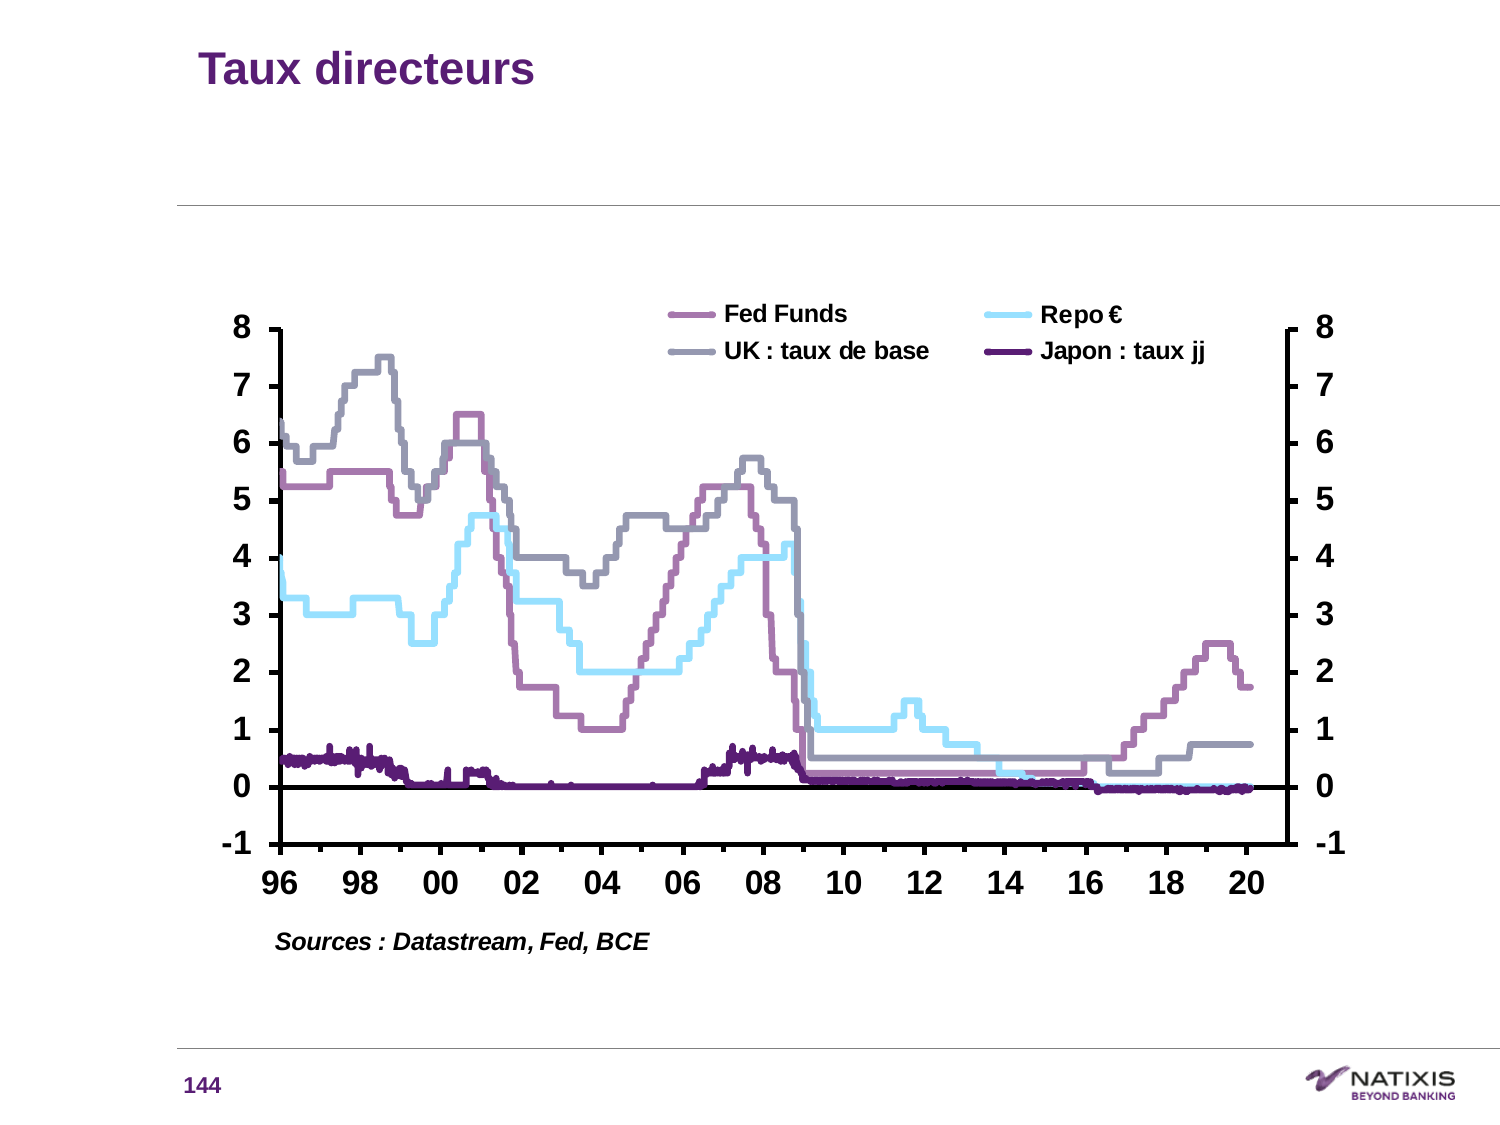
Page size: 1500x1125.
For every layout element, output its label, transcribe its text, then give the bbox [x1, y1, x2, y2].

title Taux directeurs [183, 30, 1459, 206]
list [209, 287, 1353, 969]
picture [1303, 1060, 1455, 1100]
